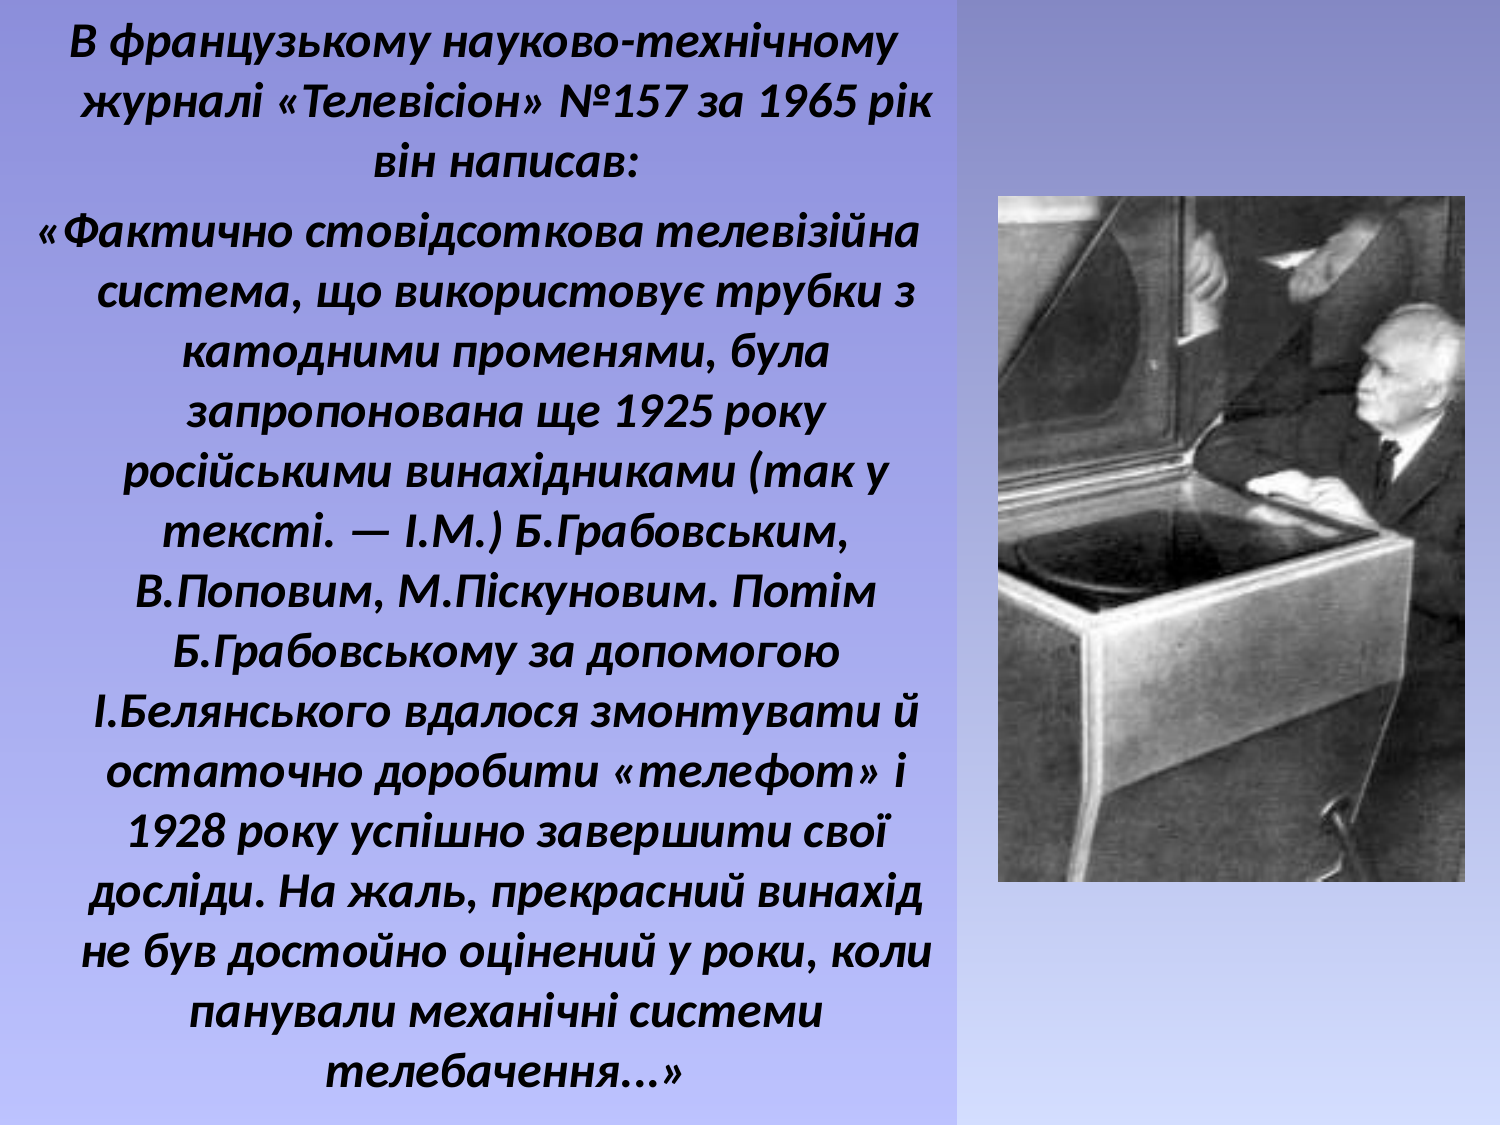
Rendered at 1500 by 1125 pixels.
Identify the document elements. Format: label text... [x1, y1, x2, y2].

picture [997, 196, 1465, 882]
list В французькому науково-технічному журналі «Телевісіон» №157 за 1965 рік він написав: «Фактично стовідсоткова телевізійна система, що використовує трубки з катодними променями, була запропонована ще 1925 року російськими винахідниками (так у тексті. — І.М.) Б.Грабовським, В.Поповим, М.Піскуновим. Потім Б.Грабовському за допомогою І.Белянського вдалося змонтувати й остаточно доробити «телефот» і 1928 року успішно завершити свої досліди. На жаль, прекрасний винахід не був достойно оцінений у роки, коли панували механічні системи телебачення...» [0, 0, 957, 1125]
